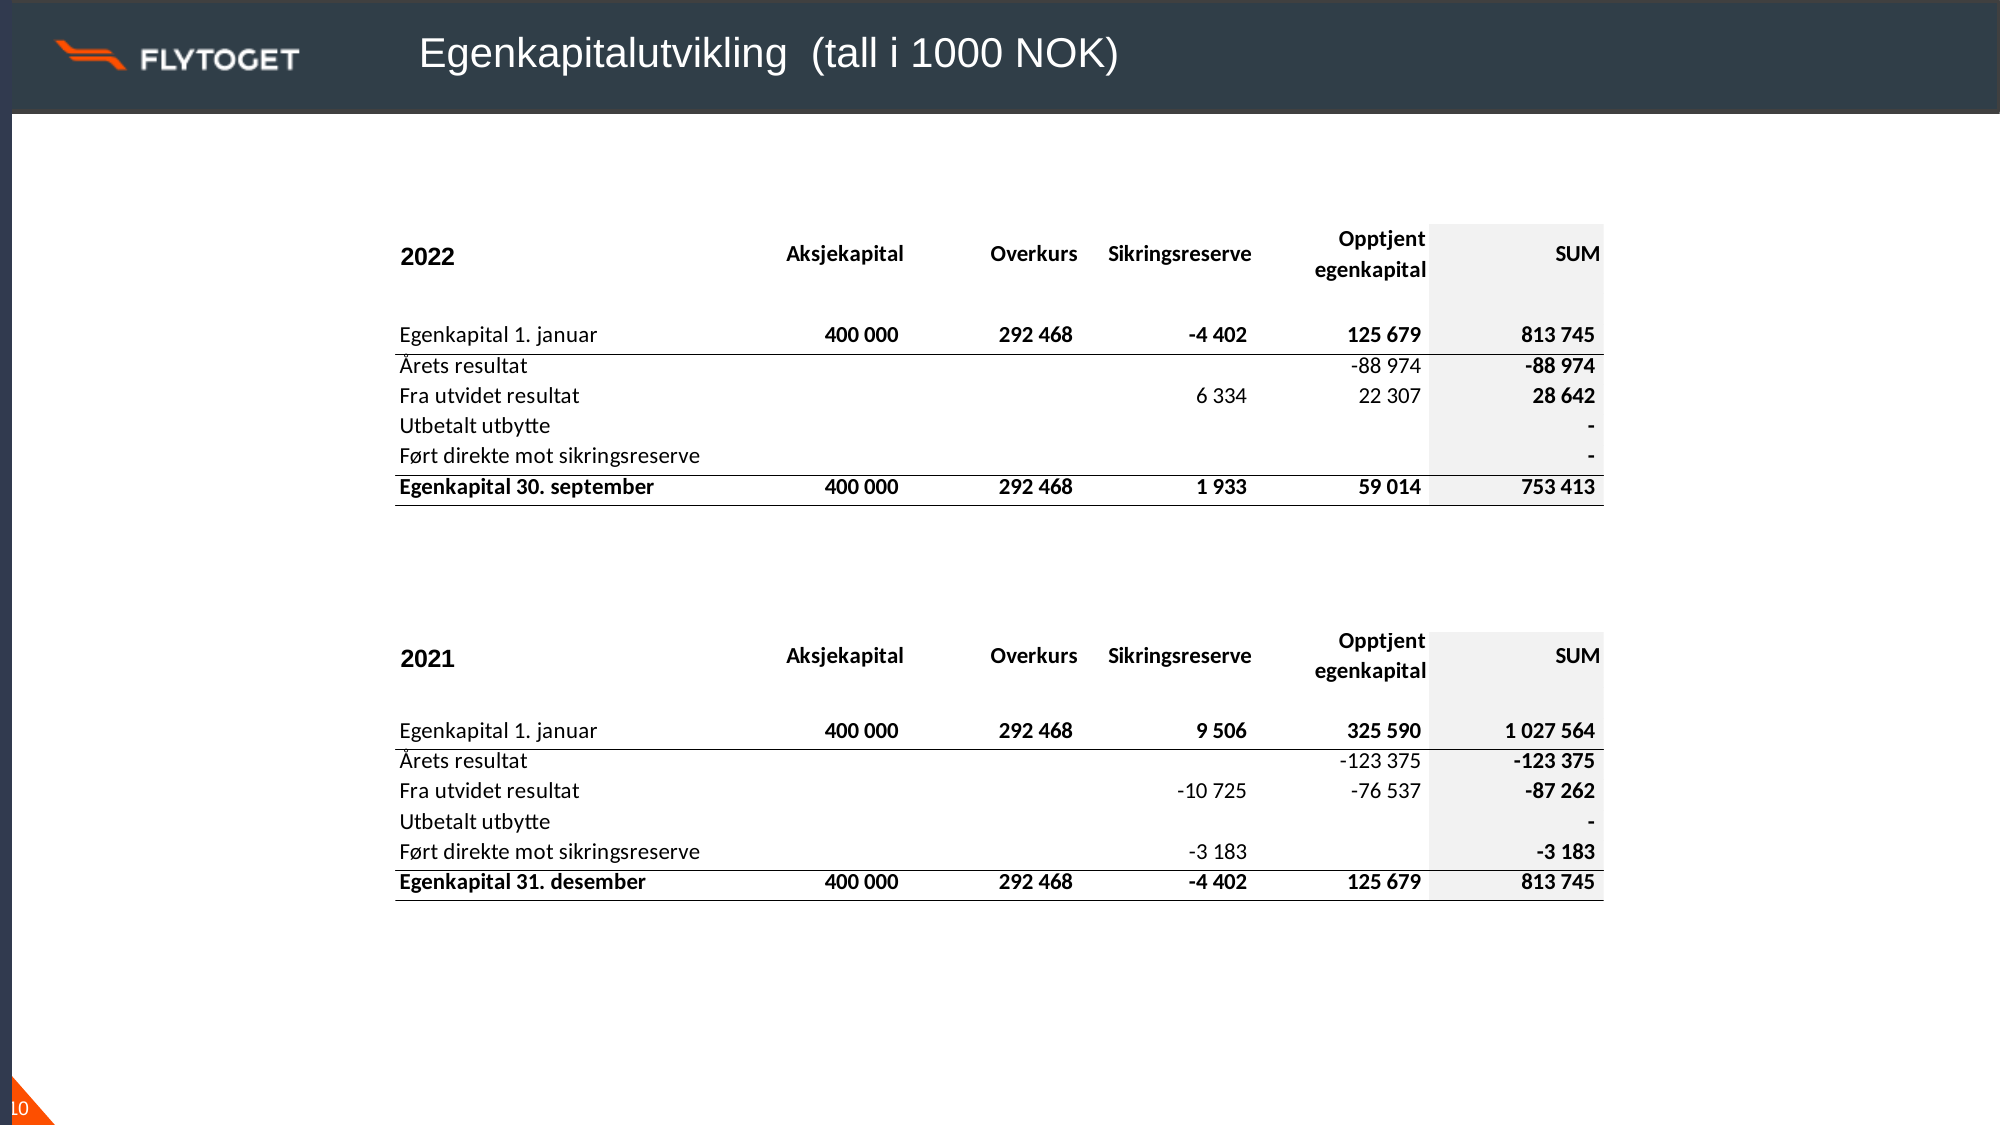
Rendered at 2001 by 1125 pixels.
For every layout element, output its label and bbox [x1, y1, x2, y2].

picture [0, 0, 2000, 115]
text_box [0, 124, 10, 1125]
picture [395, 223, 1605, 902]
